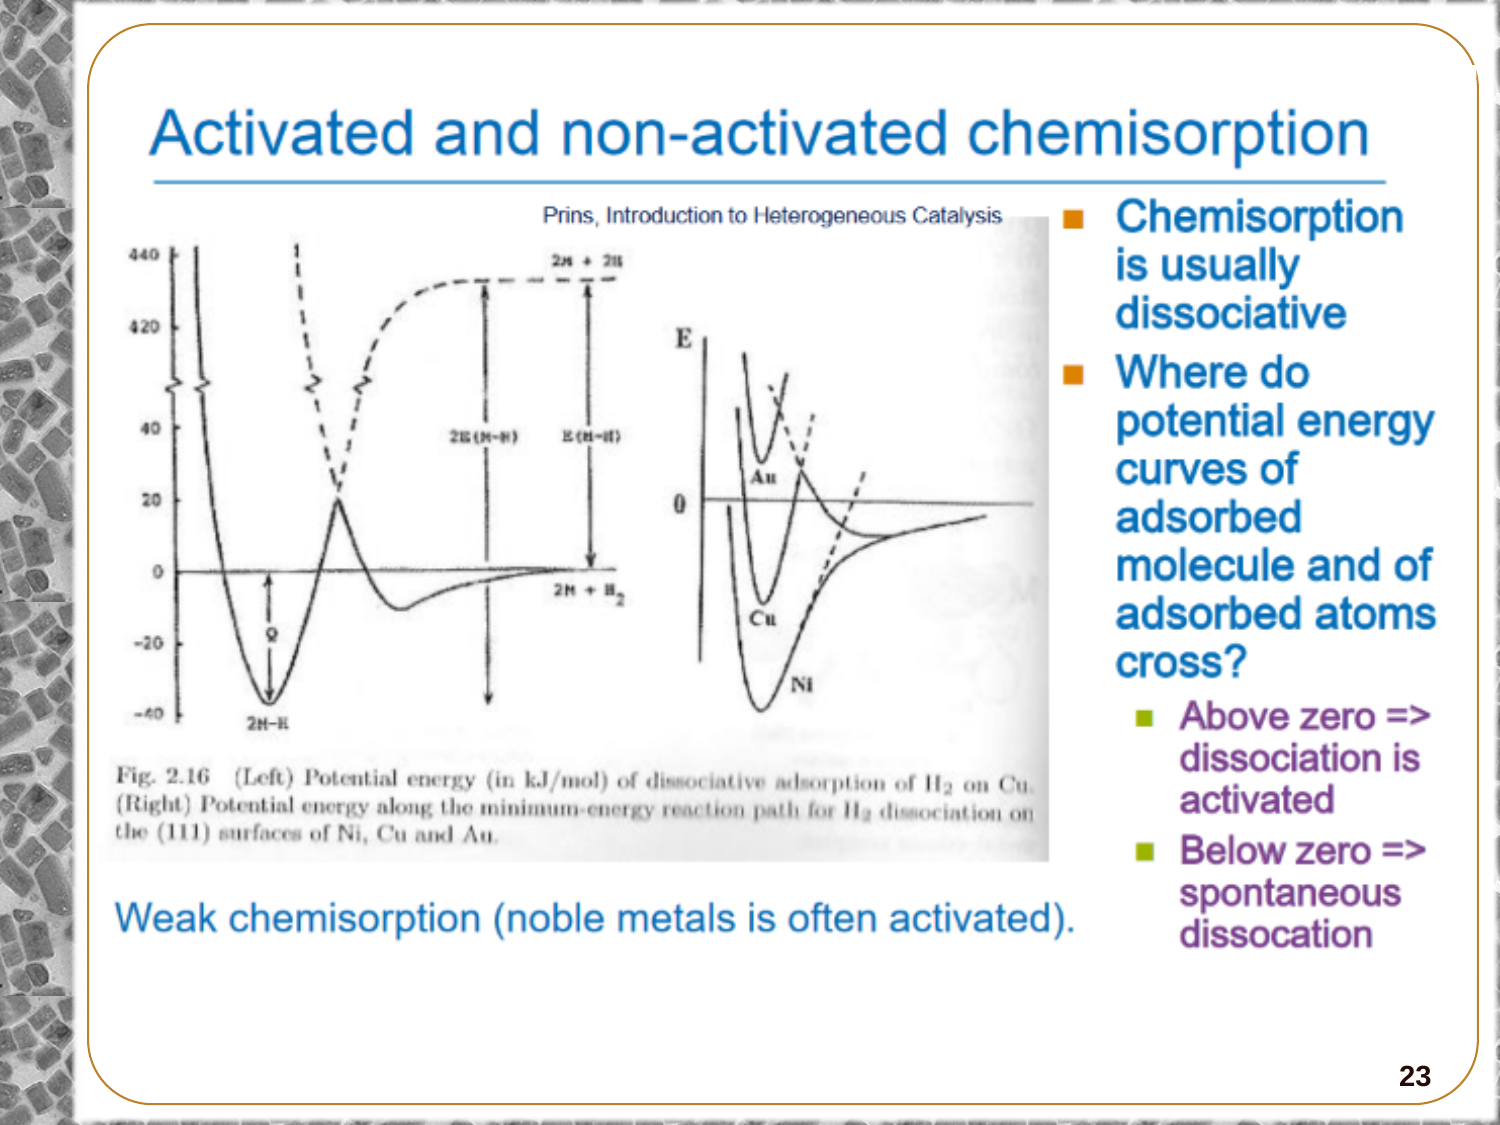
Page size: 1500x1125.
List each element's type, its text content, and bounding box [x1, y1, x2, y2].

picture [98, 64, 1477, 976]
slide_number 12 [0, 0, 72, 1125]
slide_number 23 [1384, 1050, 1460, 1104]
